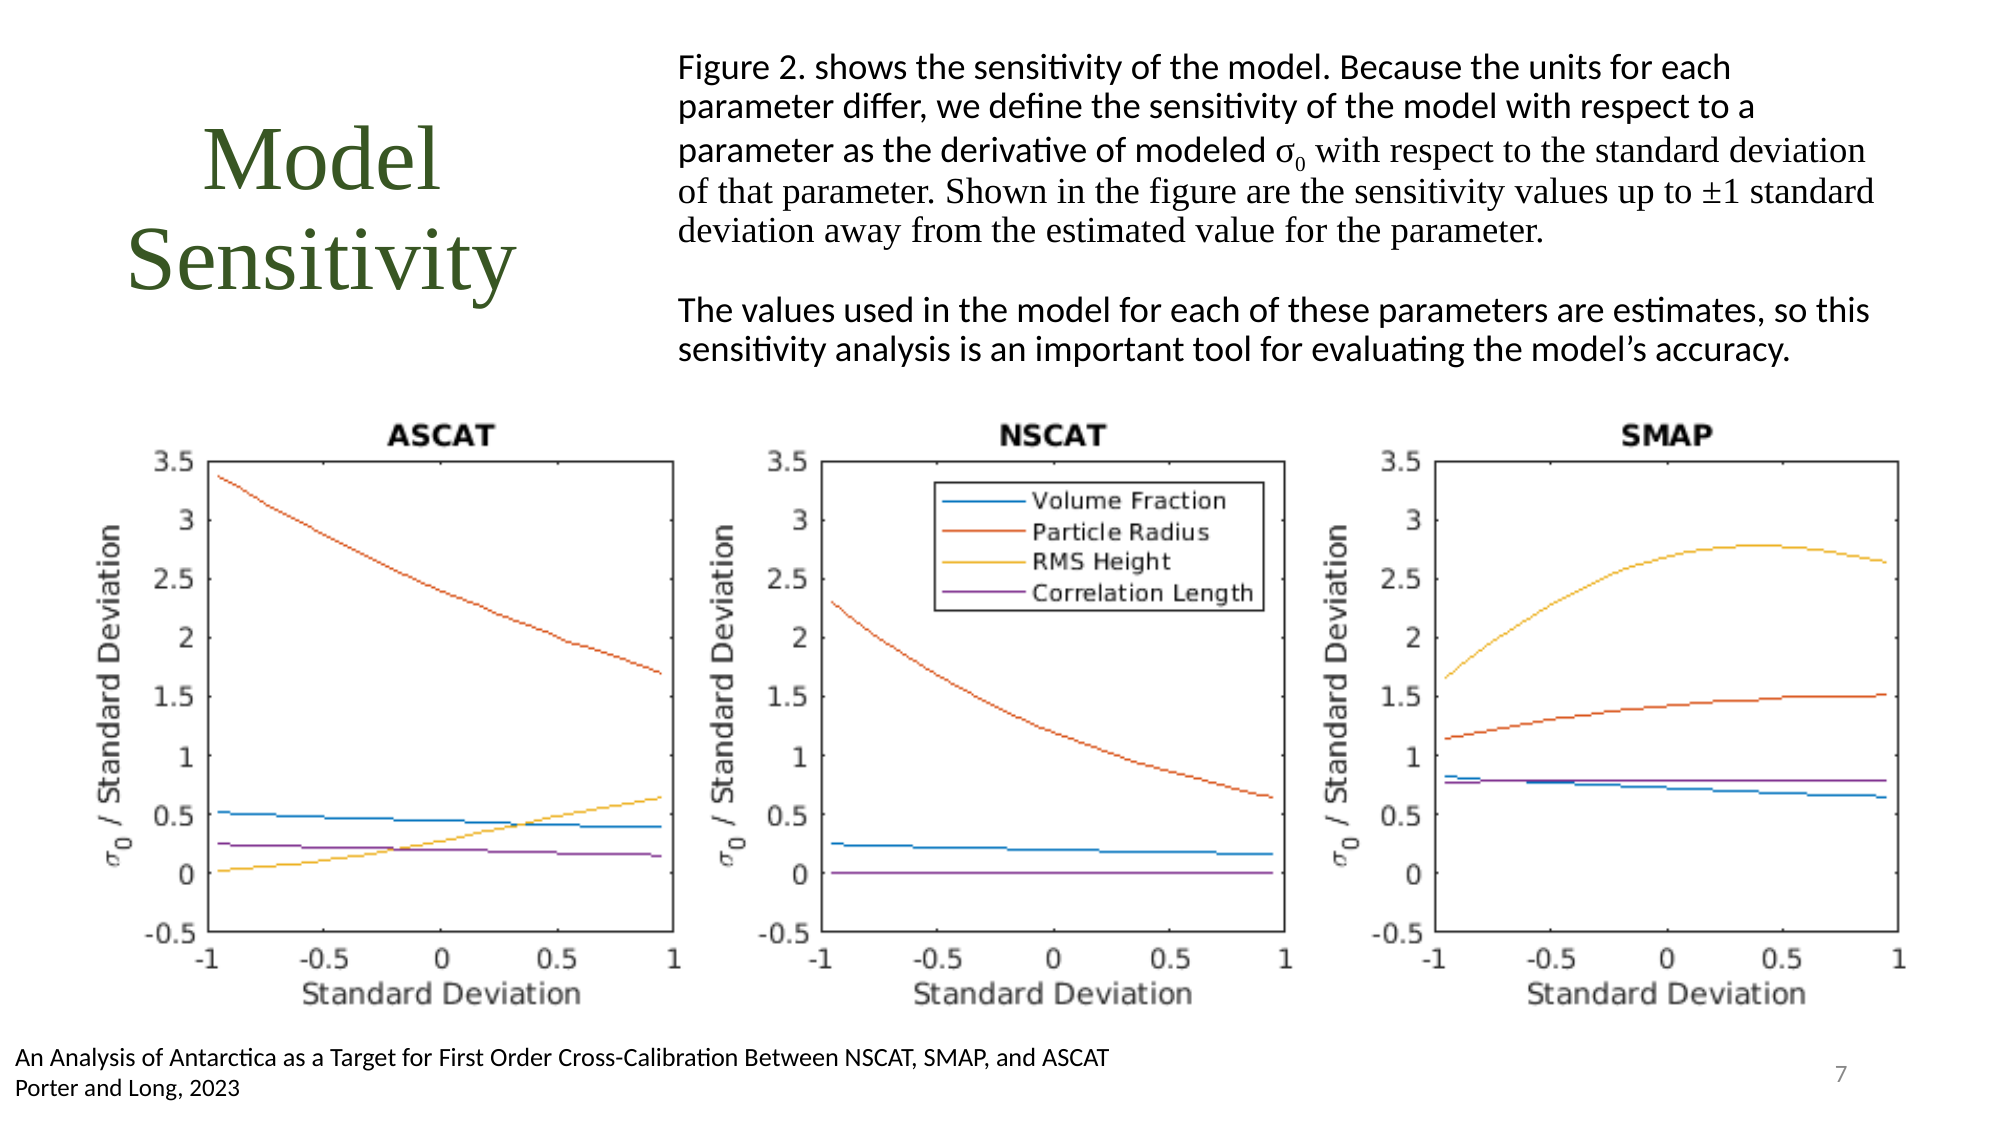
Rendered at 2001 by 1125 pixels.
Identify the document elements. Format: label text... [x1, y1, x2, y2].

picture [61, 417, 1972, 1013]
text_box Figure 2. shows the sensitivity of the model. Because the units for each parameter differ, we define the sensitivity of the model with respect to a parameter as the derivative of modeled σ0 with respect to the standard deviation of that parameter. Shown in the figure are the sensitivity values up to ±1 standard deviation away from the estimated value for the parameter. The values used in the model for each of these parameters are estimates, so this sensitivity analysis is an important tool for evaluating the model’s accuracy. [662, 39, 1908, 380]
slide_number ‹#› [1412, 1042, 1863, 1103]
title Model Sensitivity [34, 61, 610, 358]
footer An Analysis of Antarctica as a Target for First Order Cross-Calibration Between NSCAT, SMAP, and ASCAT Porter and Long, 2023 [0, 1042, 1300, 1103]
